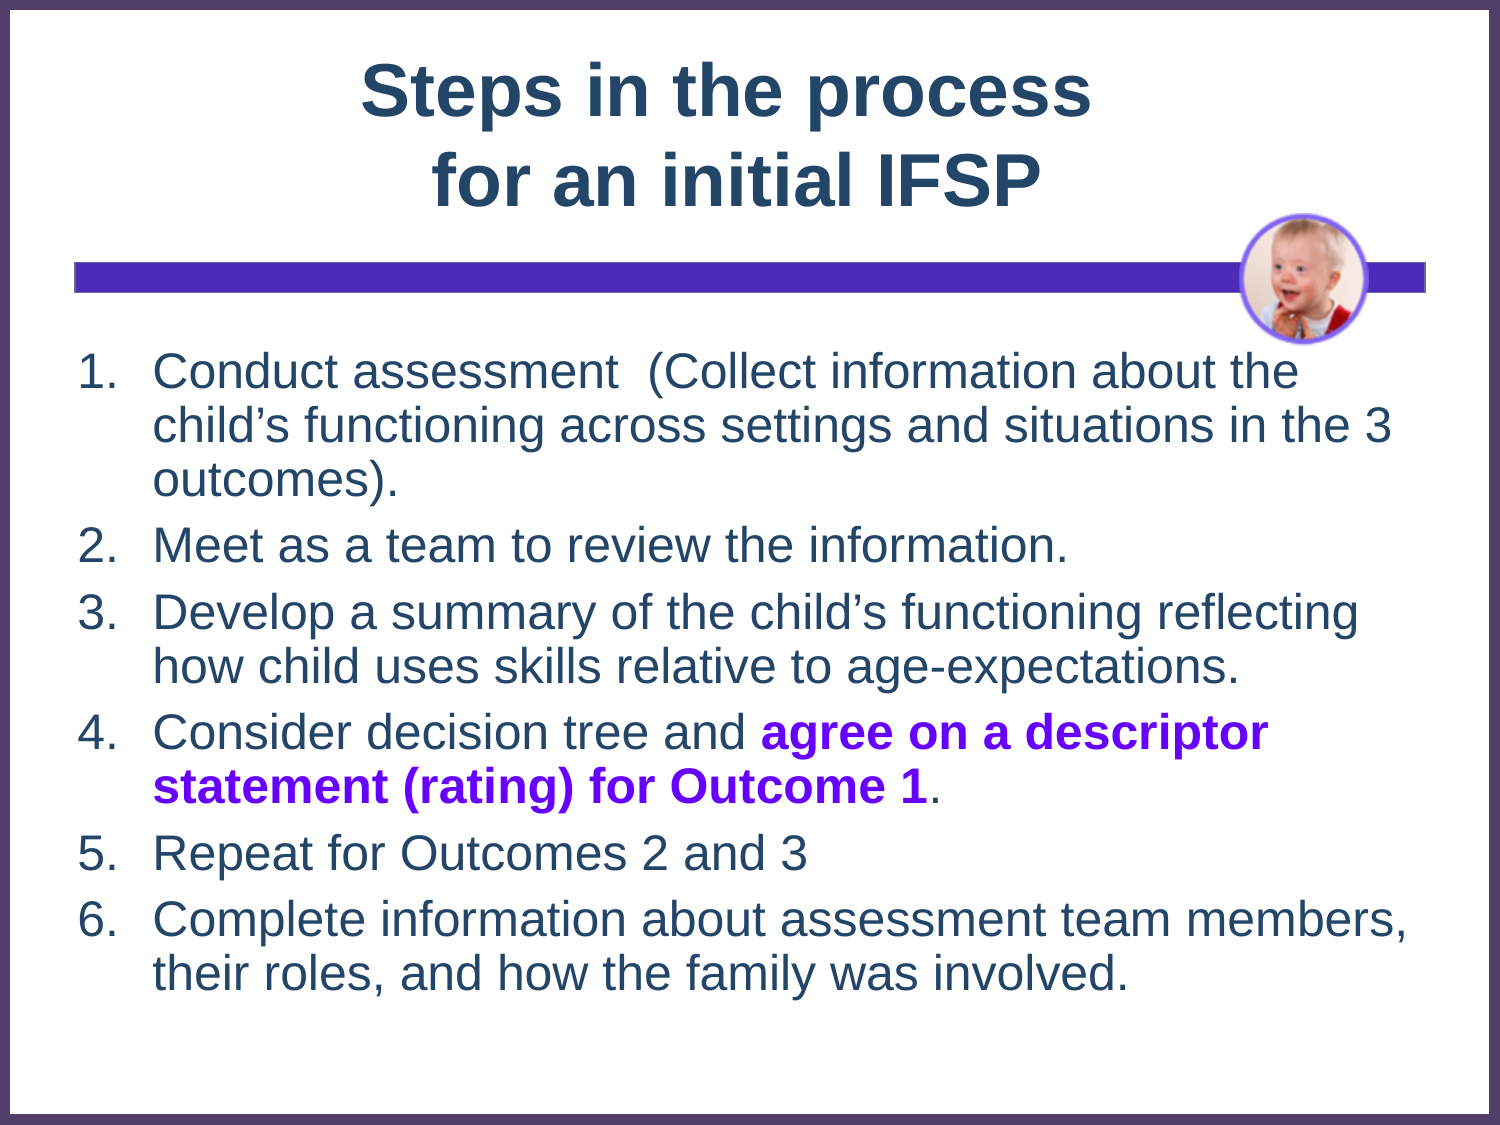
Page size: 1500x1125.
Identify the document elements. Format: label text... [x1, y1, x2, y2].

list Conduct assessment (Collect information about the child’s functioning across settings and situations in the 3 outcomes). Meet as a team to review the information. Develop a summary of the child’s functioning reflecting how child uses skills relative to age-expectations. Consider decision tree and agree on a descriptor statement (rating) for Outcome 1. Repeat for Outcomes 2 and 3 Complete information about assessment team members, their roles, and how the family was involved. [62, 337, 1438, 1025]
picture [1237, 226, 1373, 337]
title Steps in the process for an initial IFSP [74, 37, 1401, 226]
